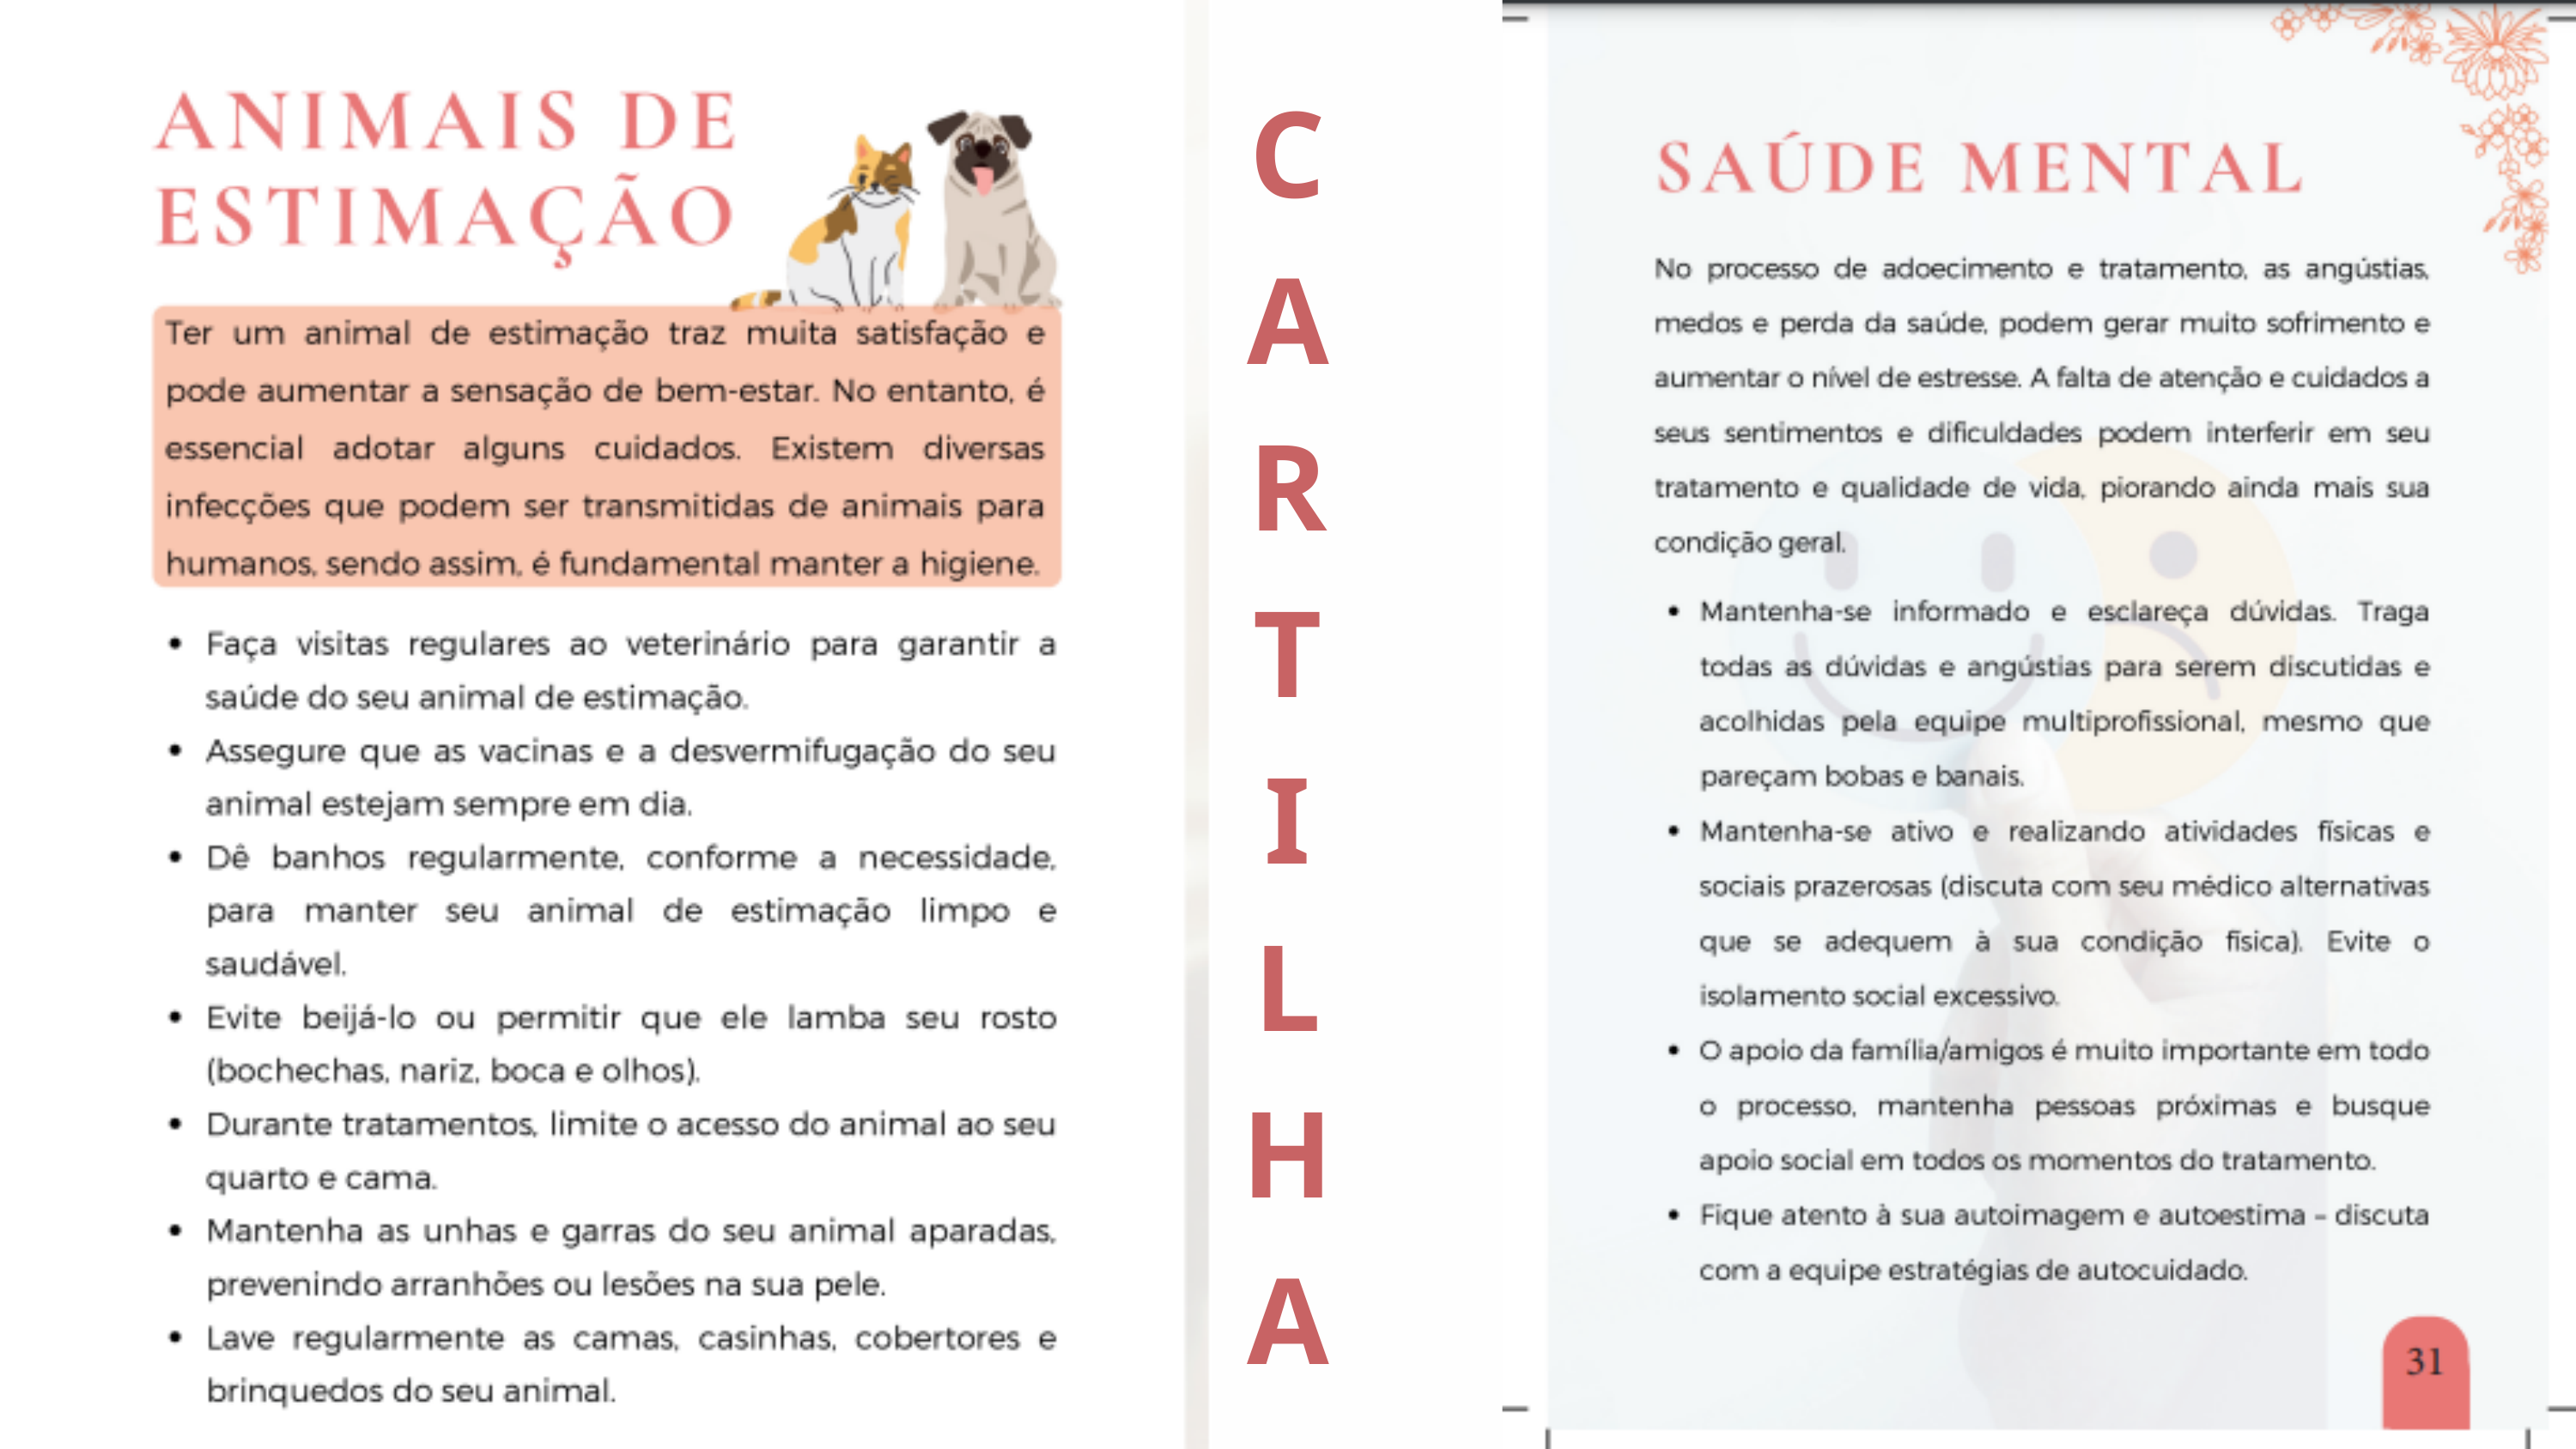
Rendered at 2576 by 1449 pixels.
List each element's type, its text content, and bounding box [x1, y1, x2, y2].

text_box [2379, 1252, 2482, 1355]
text_box [1502, 0, 2576, 1449]
text_box C A R T I L H A [1130, 55, 1446, 1388]
text_box [0, 0, 1212, 1449]
